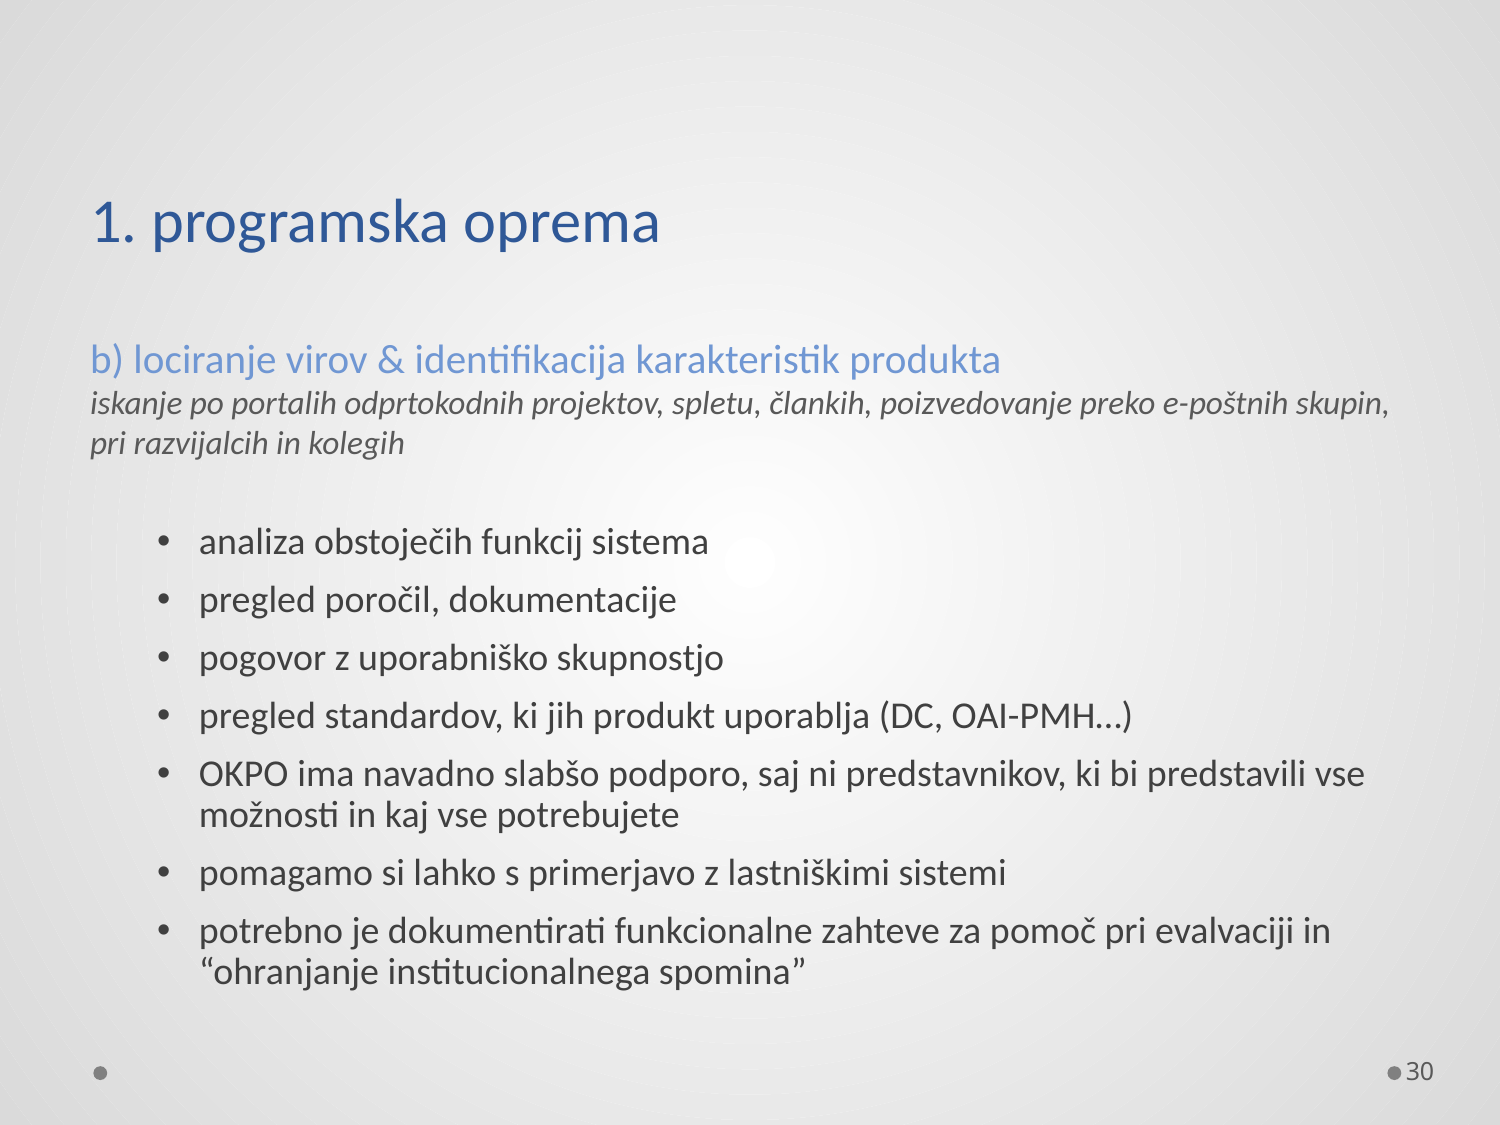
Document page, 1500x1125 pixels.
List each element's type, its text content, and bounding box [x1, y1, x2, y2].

list b) lociranje virov & identifikacija karakteristik produkta iskanje po portalih odprtokodnih projektov, spletu, člankih, poizvedovanje preko e-poštnih skupin, pri razvijalcih in kolegih analiza obstoječih funkcij sistema pregled poročil, dokumentacije pogovor z uporabniško skupnostjo pregled standardov, ki jih produkt uporablja (DC, OAI-PMH…) OKPO ima navadno slabšo podporo, saj ni predstavnikov, ki bi predstavili vse možnosti in kaj vse potrebujete pomagamo si lahko s primerjavo z lastniškimi sistemi potrebno je dokumentirati funkcionalne zahteve za pomoč pri evalvaciji in “ohranjanje institucionalnega spomina” [75, 262, 1425, 1005]
title 1. programska oprema [75, 0, 1425, 262]
slide_number 30 [1401, 1042, 1494, 1103]
